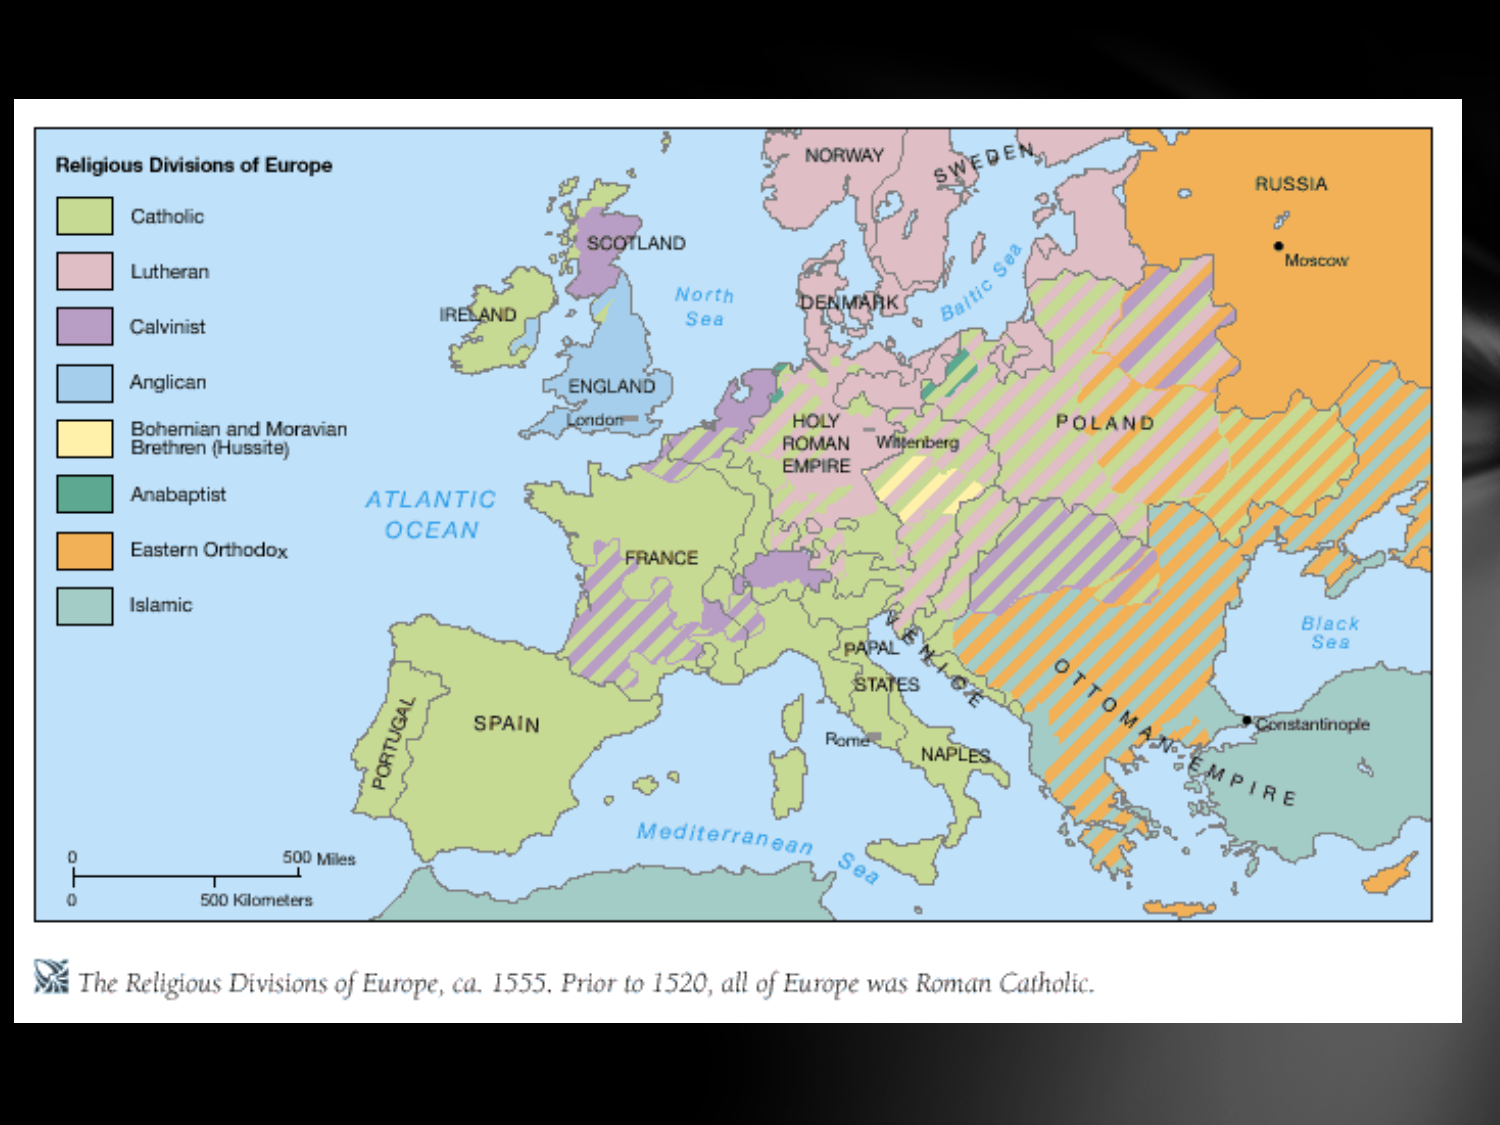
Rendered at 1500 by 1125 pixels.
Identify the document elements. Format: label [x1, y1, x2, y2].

picture [13, 99, 1462, 1023]
